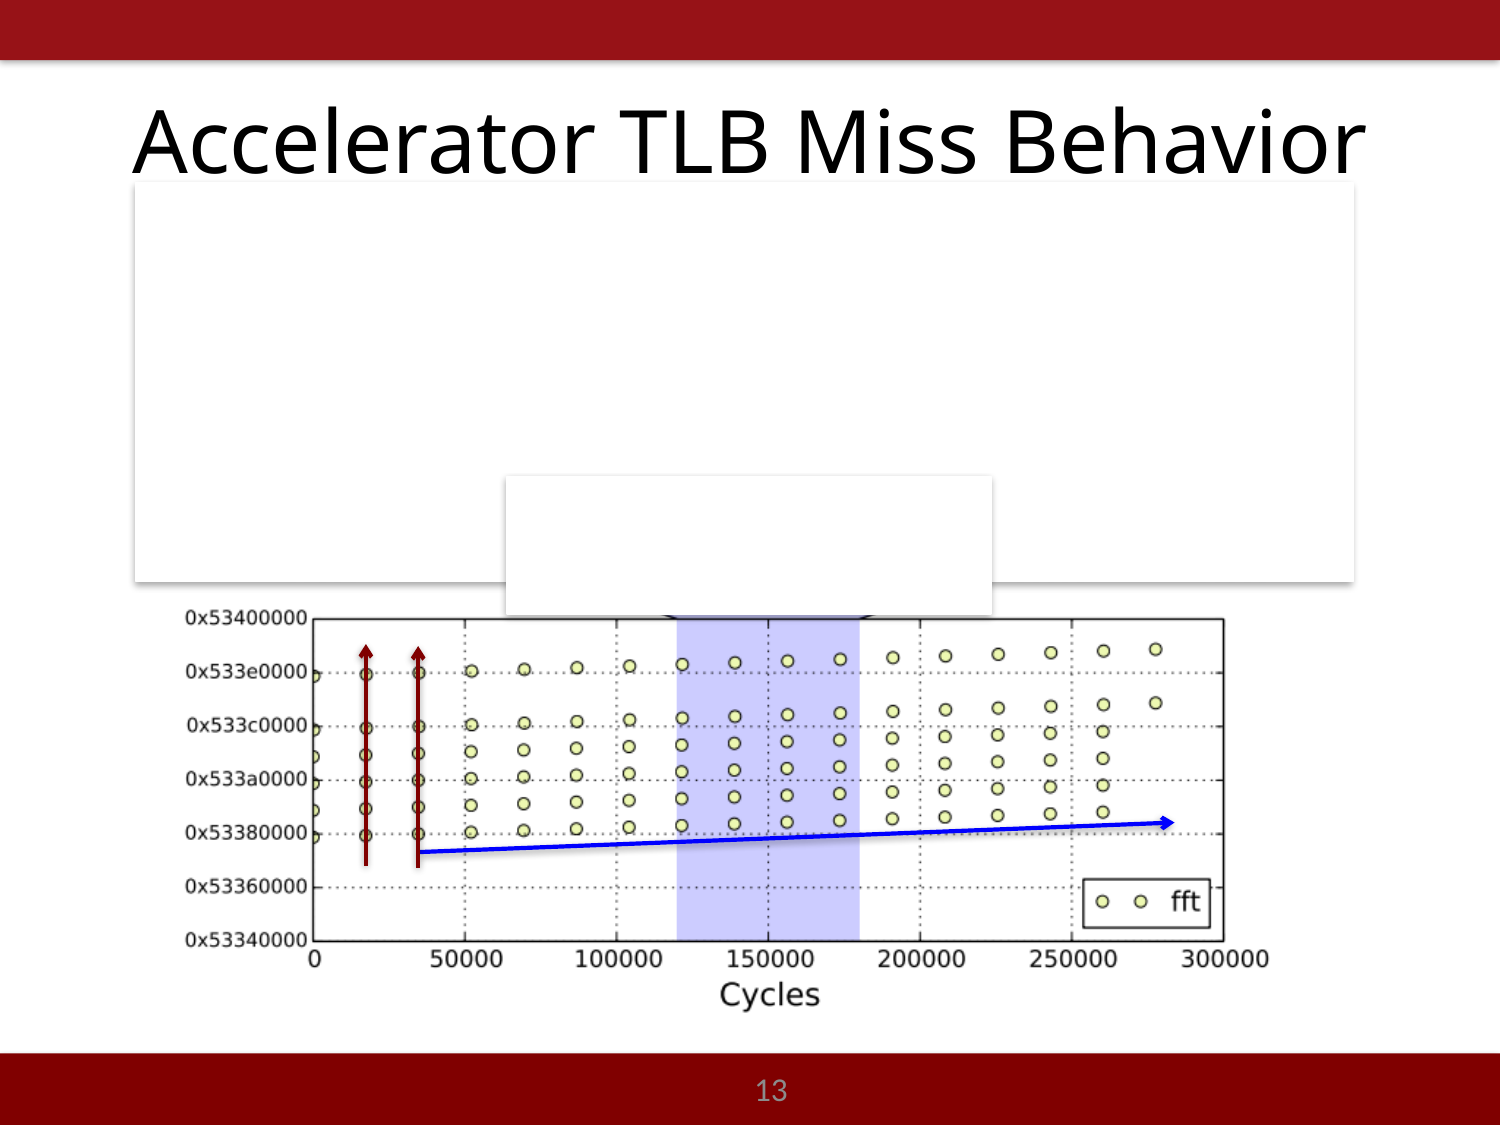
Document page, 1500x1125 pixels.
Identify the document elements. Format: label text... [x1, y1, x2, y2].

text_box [423, 822, 1175, 853]
slide_number 13 [595, 1057, 946, 1118]
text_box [135, 182, 1354, 615]
picture [155, 615, 1277, 1023]
title Accelerator TLB Miss Behavior [75, 45, 1425, 233]
